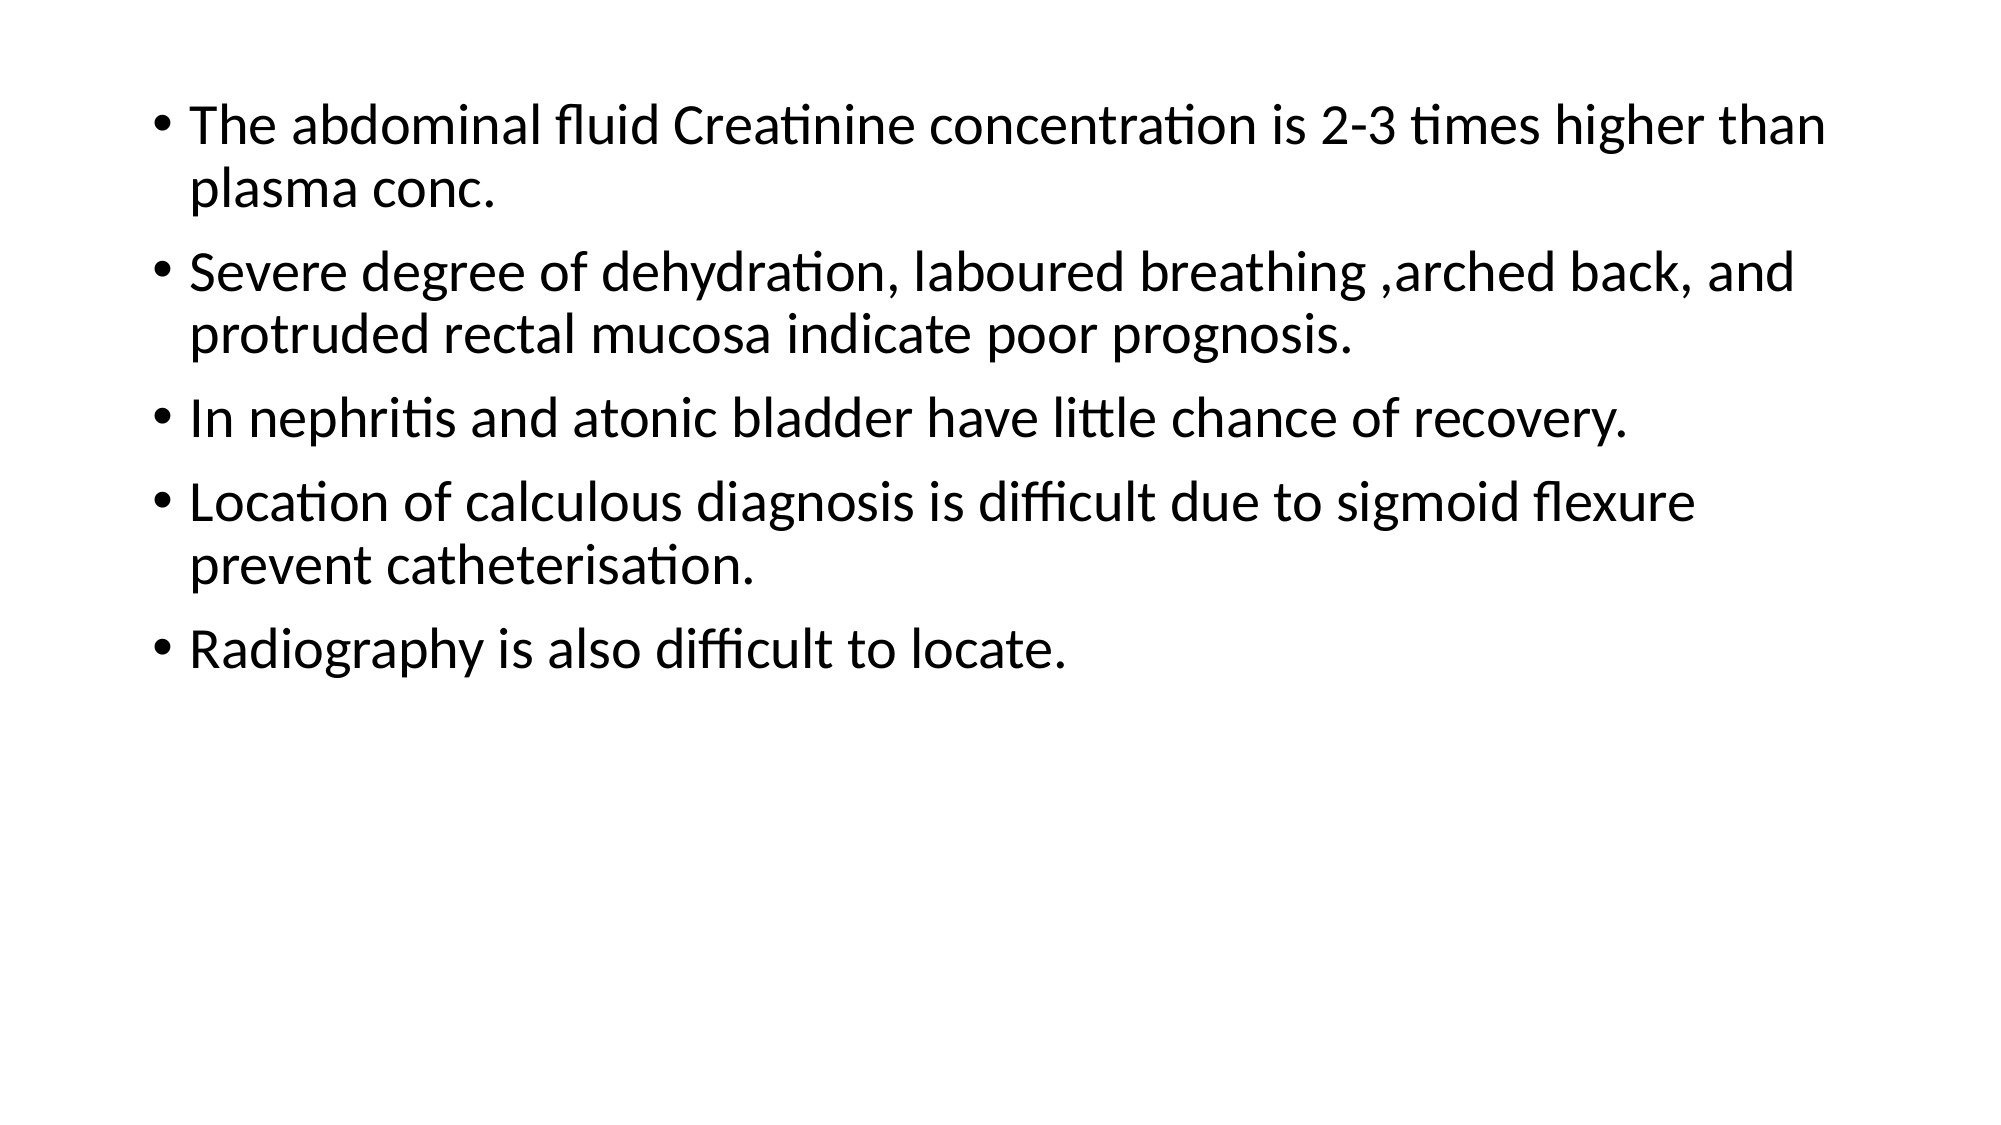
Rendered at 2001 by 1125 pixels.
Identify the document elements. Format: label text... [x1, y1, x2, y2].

list The abdominal fluid Creatinine concentration is 2-3 times higher than plasma conc. Severe degree of dehydration, laboured breathing ,arched back, and protruded rectal mucosa indicate poor prognosis. In nephritis and atonic bladder have little chance of recovery. Location of calculous diagnosis is difficult due to sigmoid flexure prevent catheterisation. Radiography is also difficult to locate. [137, 86, 1863, 1014]
